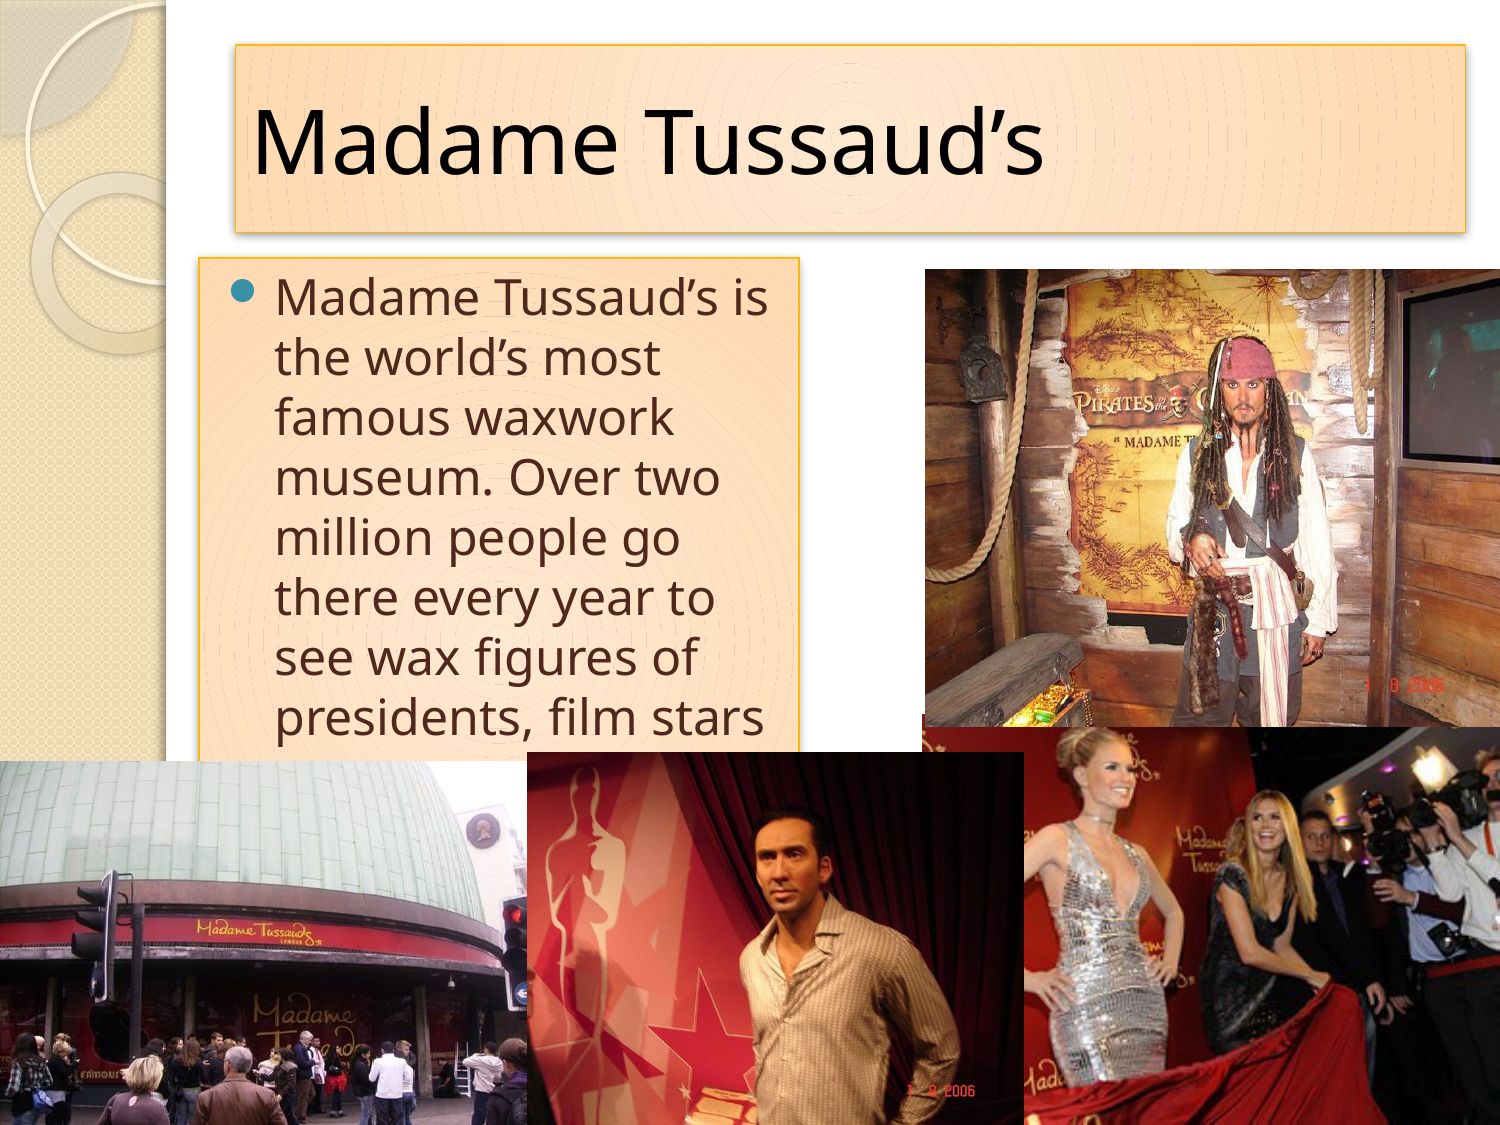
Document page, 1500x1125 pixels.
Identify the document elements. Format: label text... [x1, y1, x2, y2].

list Madame Tussaud’s is the world’s most famous waxwork museum. Over two million people go there every year to see wax figures of presidents, film stars And pop stars. [198, 257, 800, 758]
title Madame Tussaud’s [235, 44, 1466, 233]
picture [0, 269, 1500, 1125]
